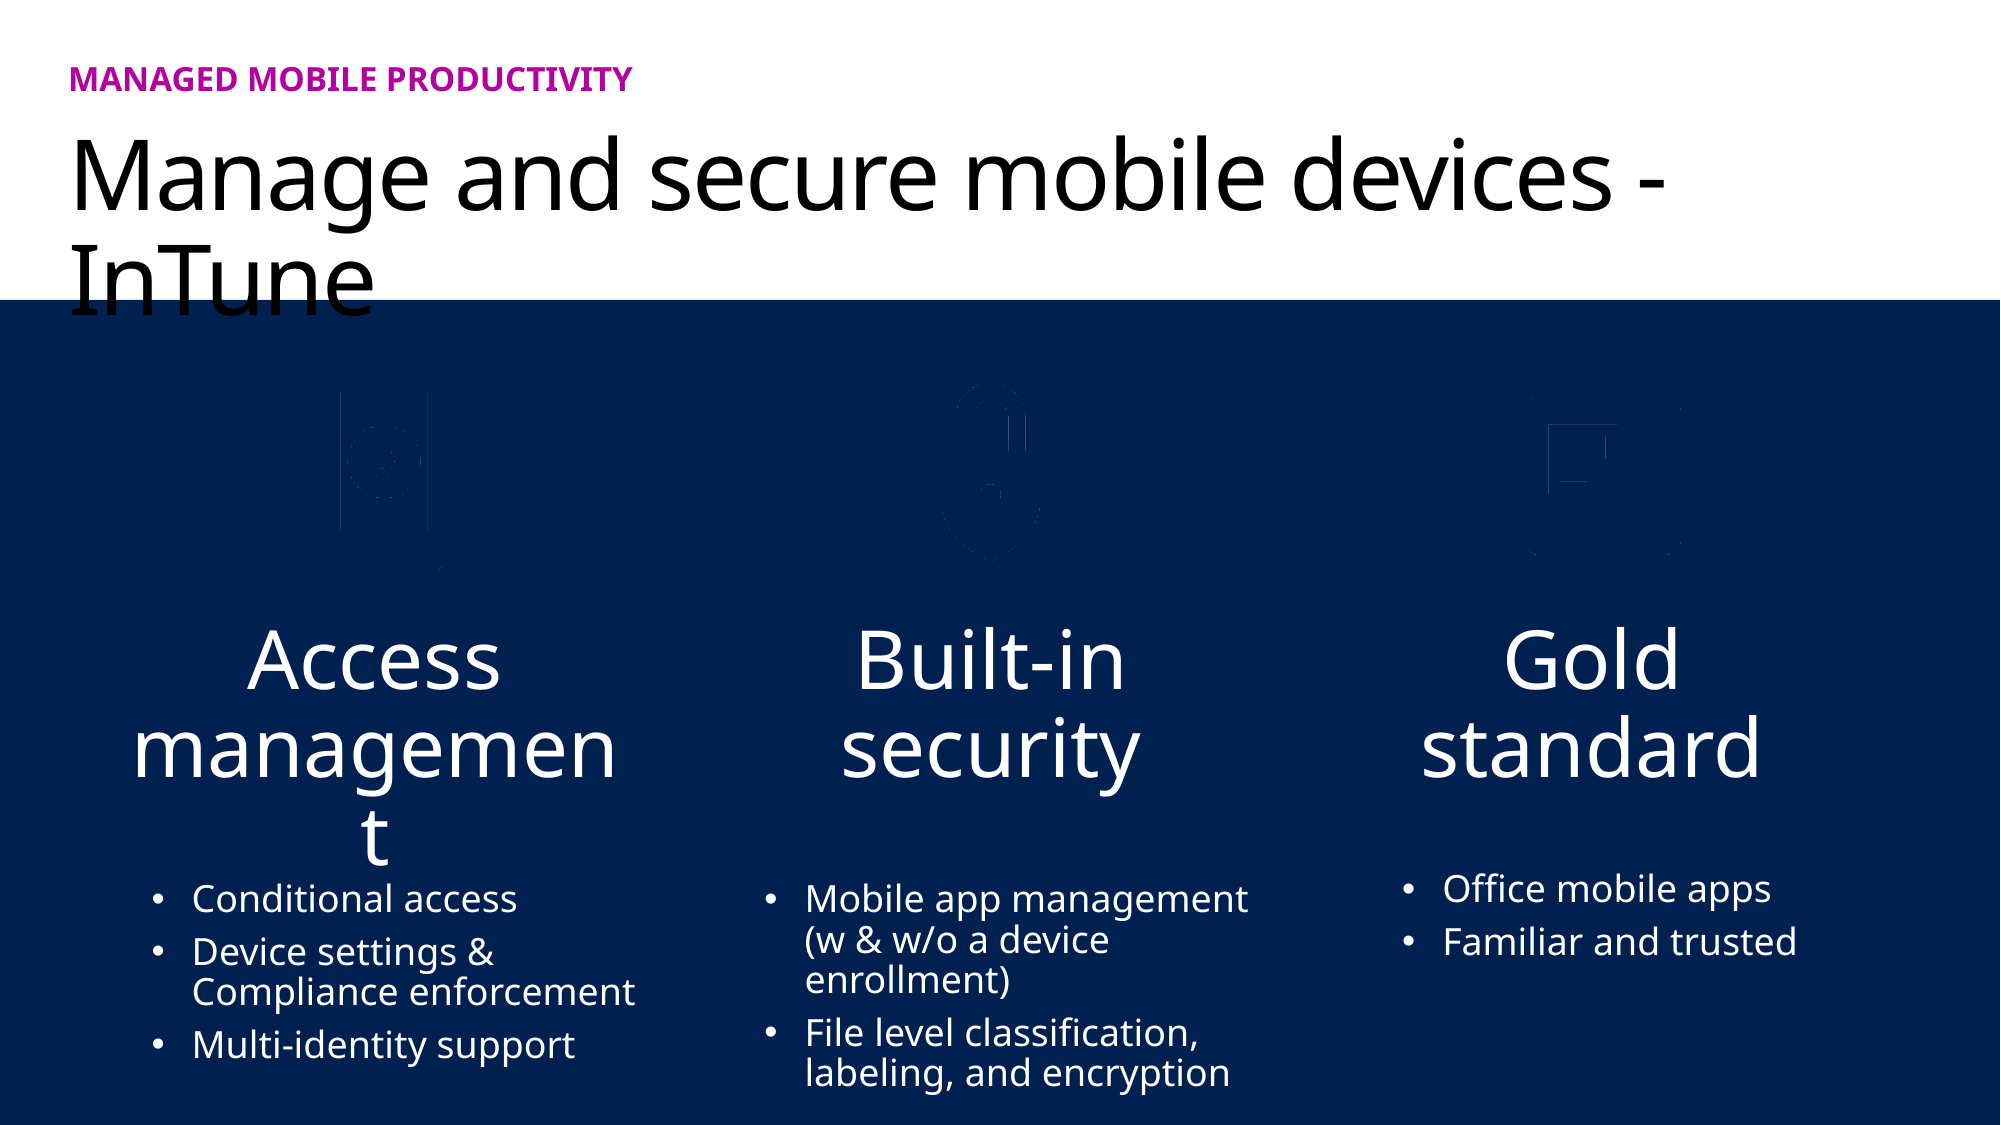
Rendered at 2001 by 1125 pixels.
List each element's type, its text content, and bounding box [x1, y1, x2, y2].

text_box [87, 377, 685, 1094]
title Manage and secure mobile devices - InTune [44, 110, 1957, 258]
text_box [734, 383, 1304, 1081]
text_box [1294, 396, 1996, 989]
list MANAGED MOBILE PRODUCTIVITY [44, 47, 1956, 115]
text_box [0, 299, 2000, 1125]
